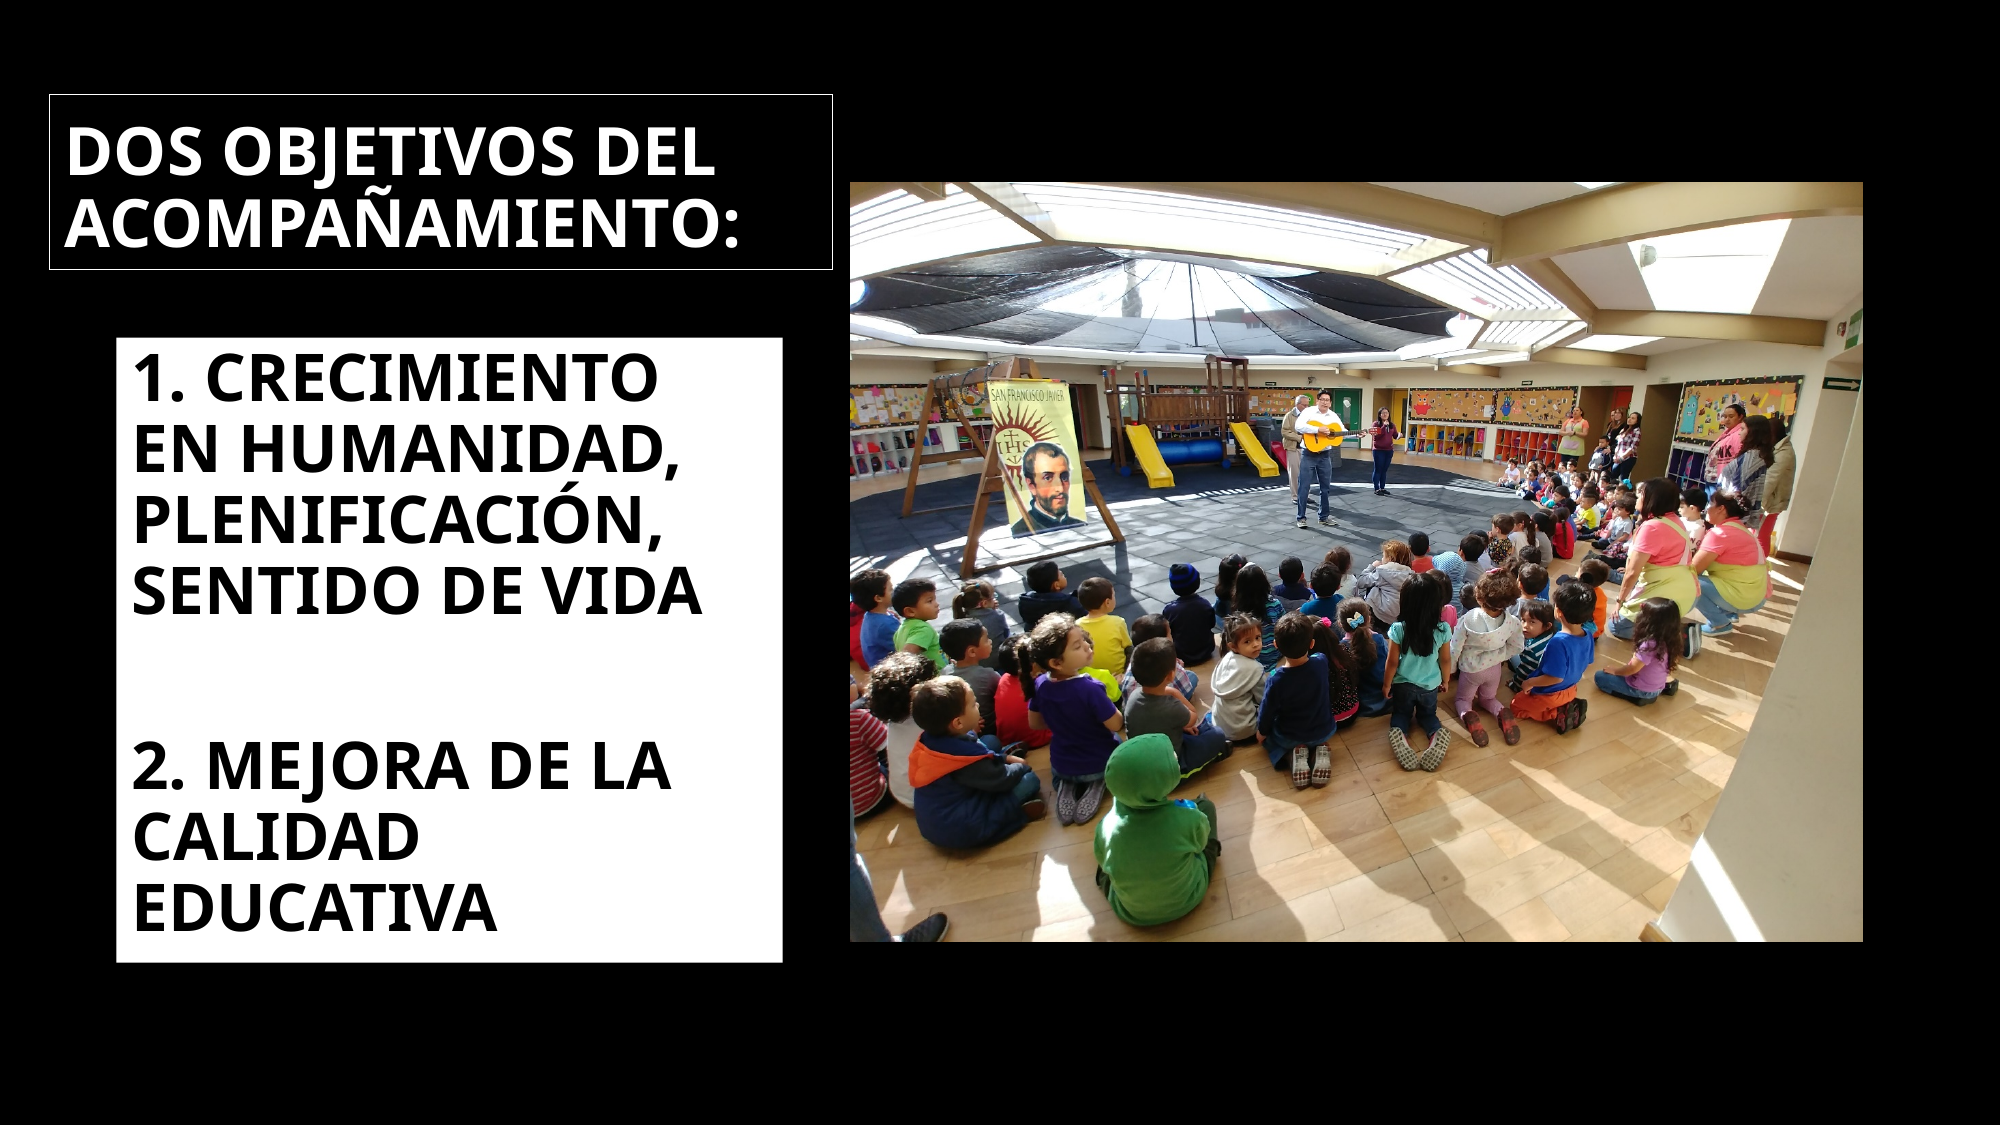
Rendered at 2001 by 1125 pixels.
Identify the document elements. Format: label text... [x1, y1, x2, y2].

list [850, 182, 1863, 942]
list 1. CRECIMIENTO EN HUMANIDAD, PLENIFICACIÓN, SENTIDO DE VIDA 2. MEJORA DE LA CALIDAD EDUCATIVA [116, 337, 783, 963]
title DOS OBJETIVOS DEL ACOMPAÑAMIENTO: [49, 94, 833, 270]
